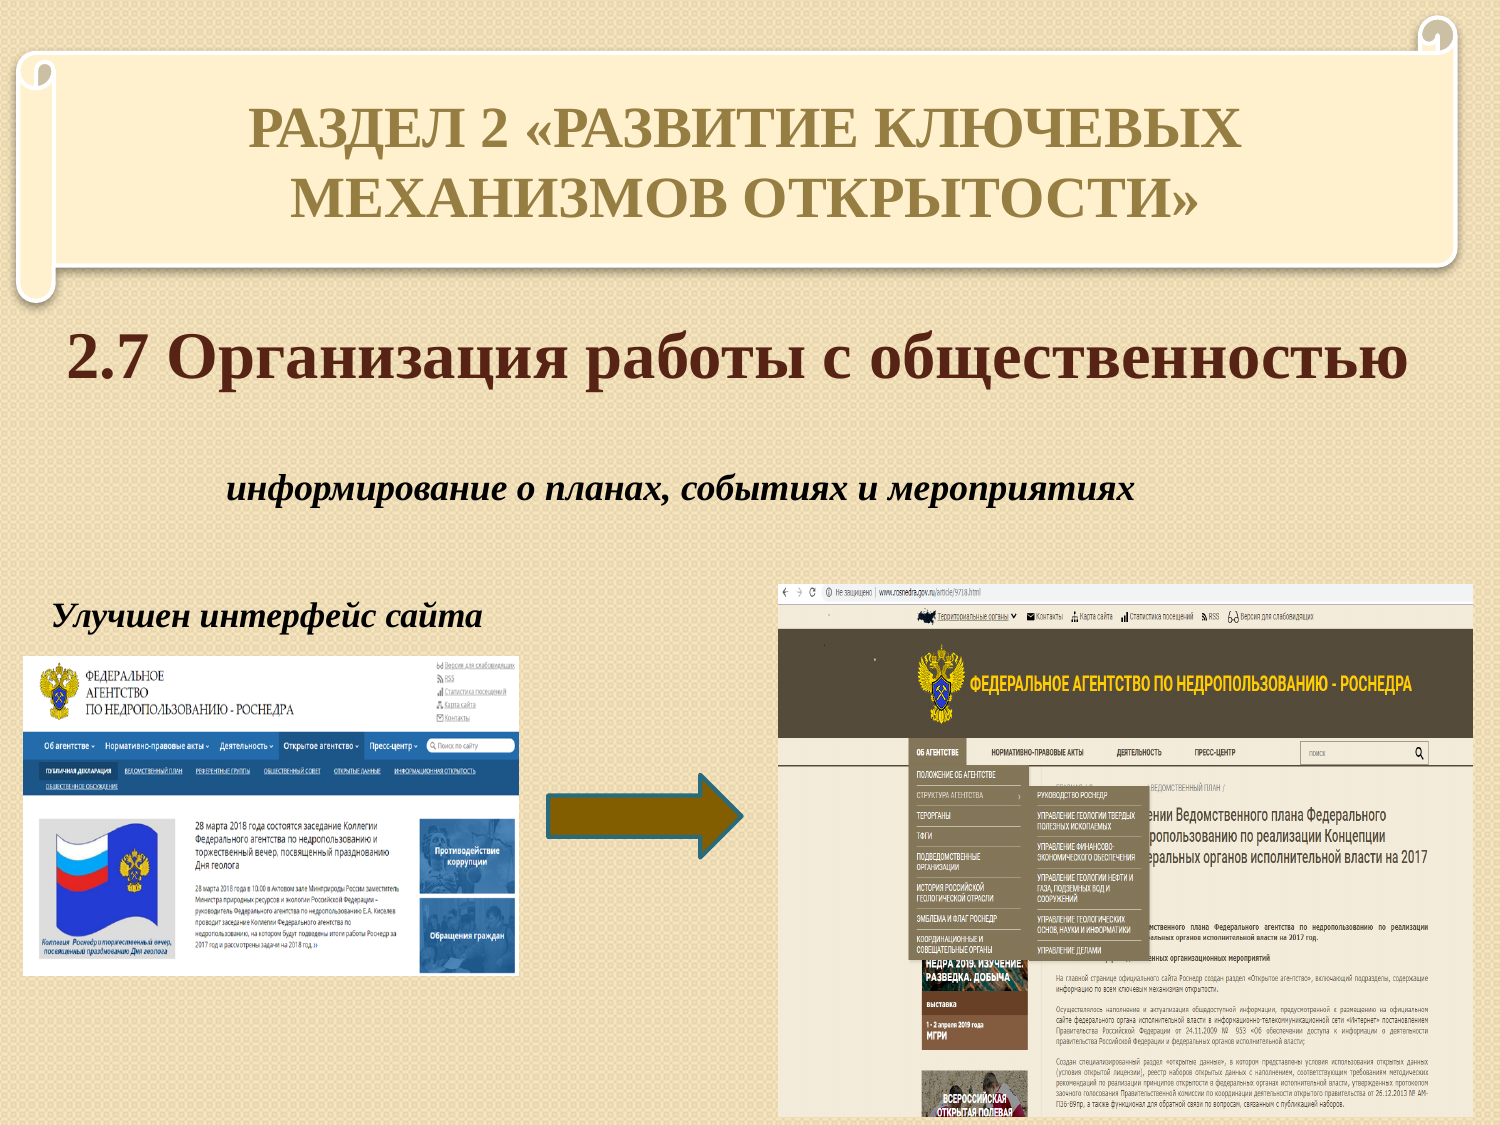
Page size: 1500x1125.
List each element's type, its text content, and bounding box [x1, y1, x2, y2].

list Улучшен интерфейс сайта [23, 584, 663, 643]
picture [22, 656, 520, 976]
title 2.7 Организация работы с общественностью [36, 322, 1442, 400]
text_box РАЗДЕЛ 2 «РАЗВИТИЕ КЛЮЧЕВЫХ МЕХАНИЗМОВ ОТКРЫТОСТИ» [16, 15, 1458, 303]
text_box [546, 772, 744, 860]
picture [778, 584, 1473, 1117]
text_box информирование о планах, событиях и мероприятиях [211, 455, 1151, 516]
